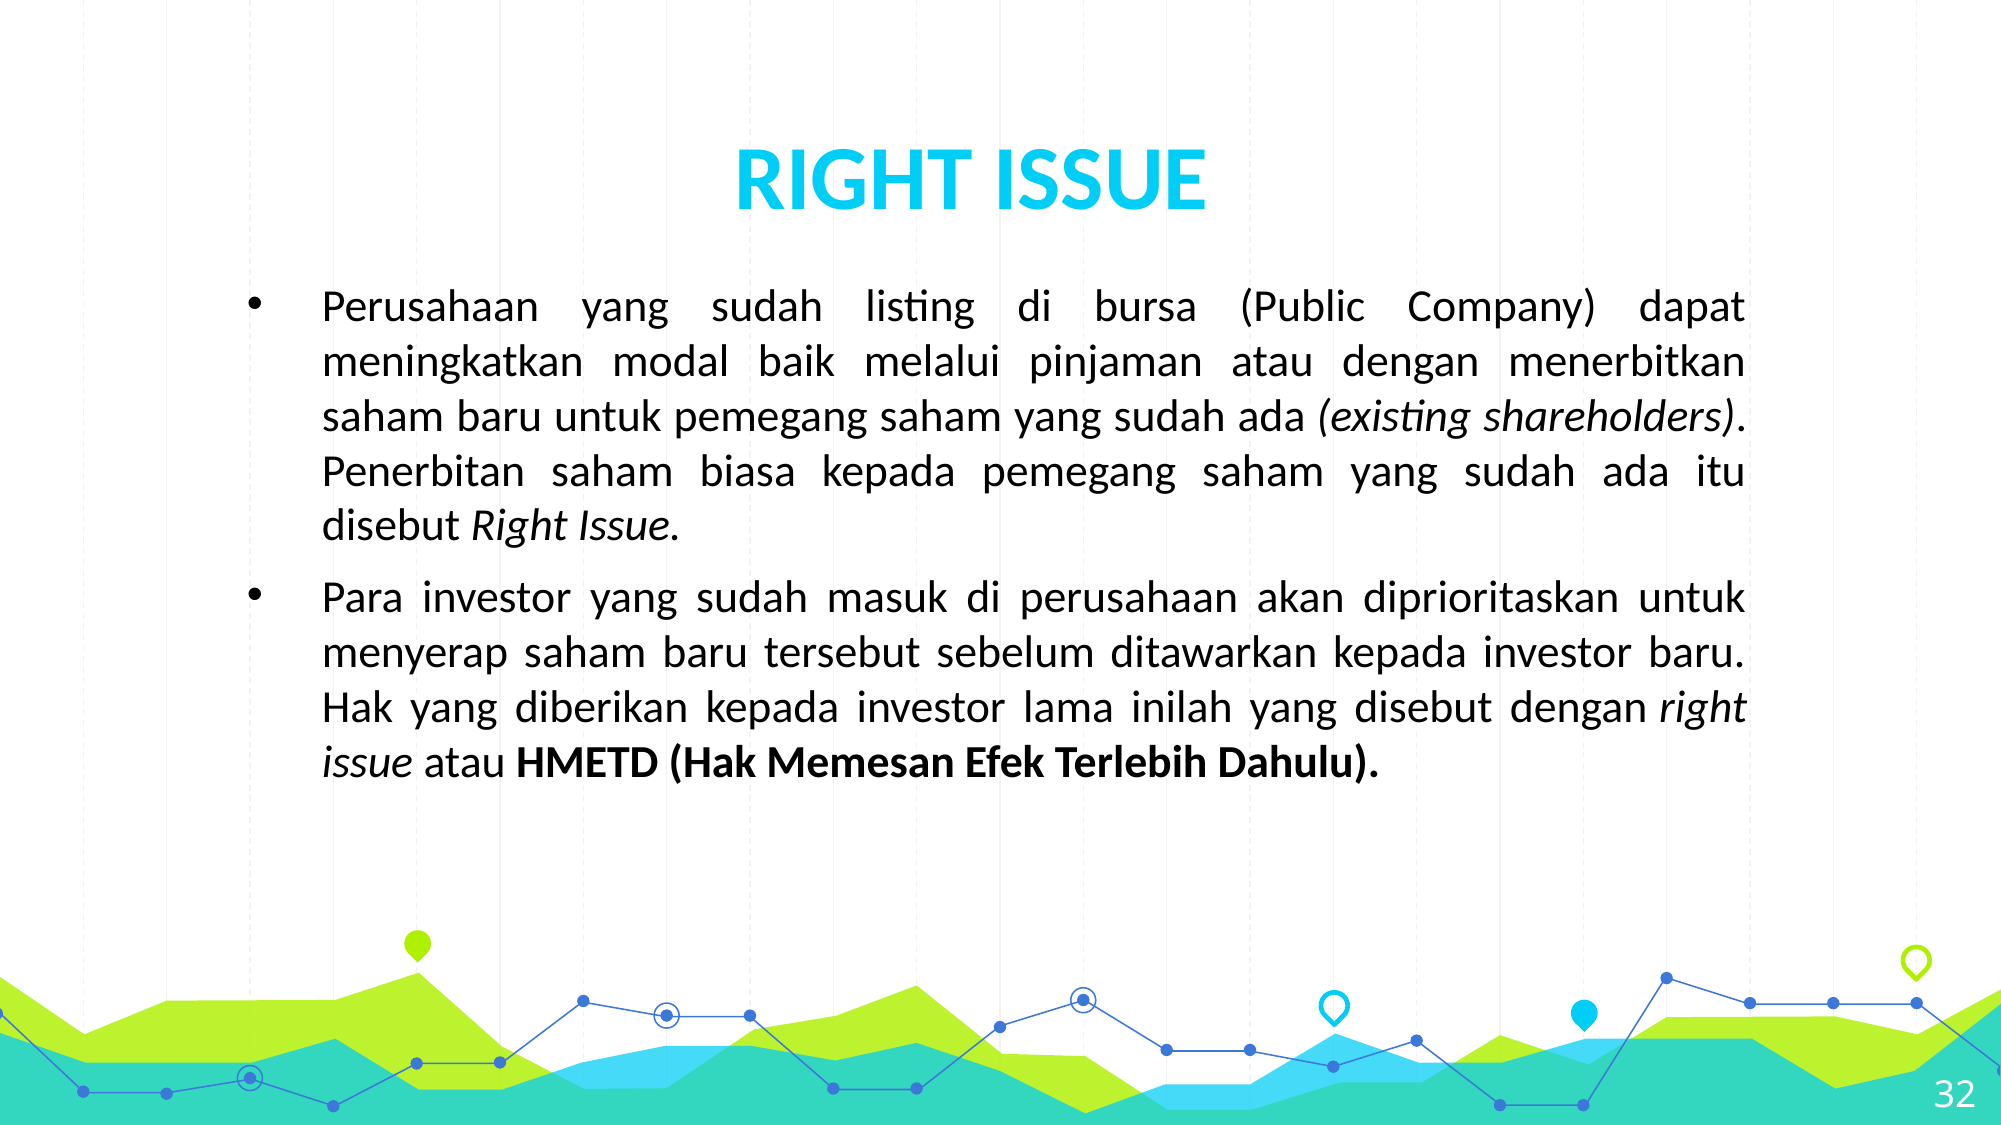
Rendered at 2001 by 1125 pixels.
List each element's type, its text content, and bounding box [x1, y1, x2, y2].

slide_number 32 [1871, 1055, 1992, 1125]
title RIGHT ISSUE [206, 86, 1738, 244]
list Perusahaan yang sudah listing di bursa (Public Company) dapat meningkatkan modal baik melalui pinjaman atau dengan menerbitkan saham baru untuk pemegang saham yang sudah ada (existing shareholders). Penerbitan saham biasa kepada pemegang saham yang sudah ada itu disebut Right Issue. Para investor yang sudah masuk di perusahaan akan diprioritaskan untuk menyerap saham baru tersebut sebelum ditawarkan kepada investor baru. Hak yang diberikan kepada investor lama inilah yang disebut dengan right issue atau HMETD (Hak Memesan Efek Terlebih Dahulu). [206, 260, 1763, 978]
